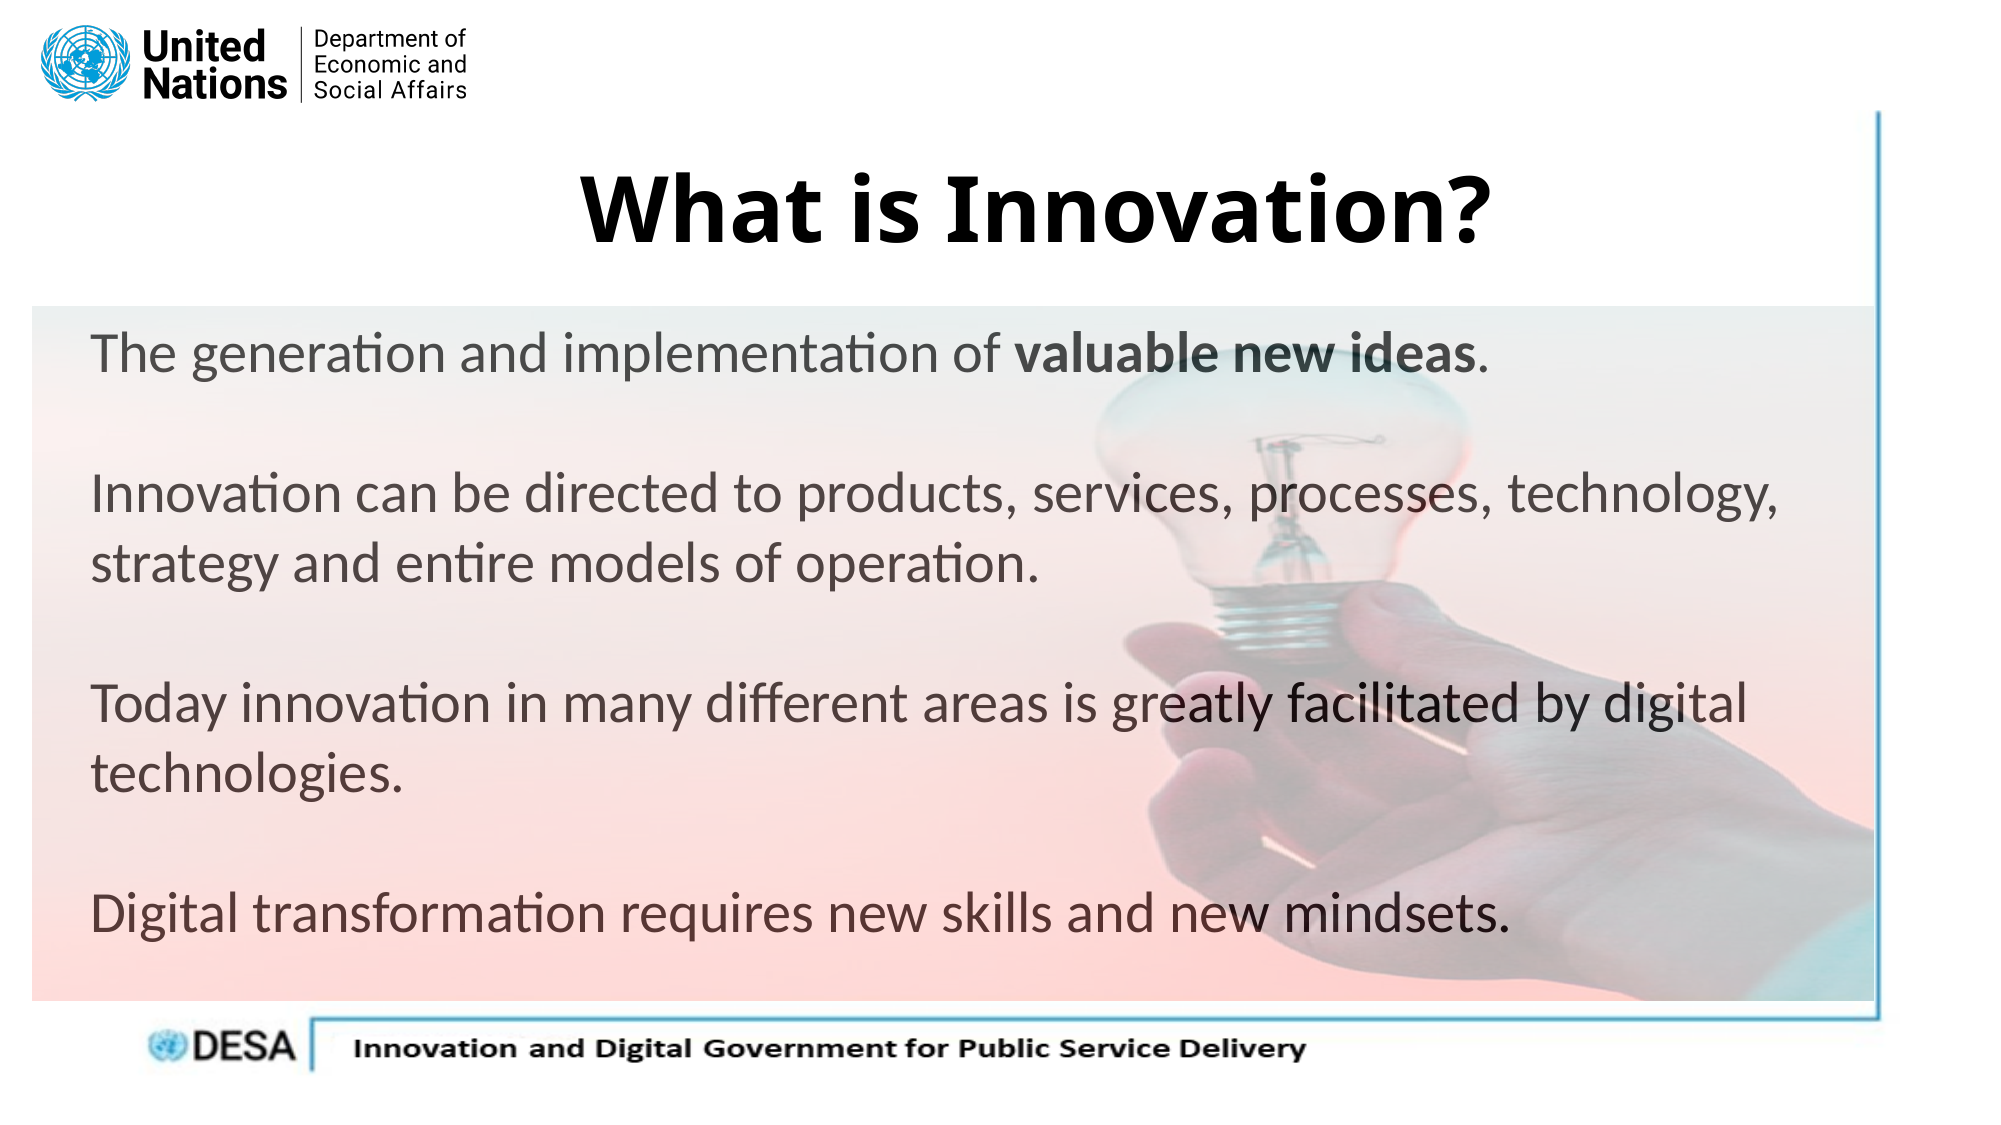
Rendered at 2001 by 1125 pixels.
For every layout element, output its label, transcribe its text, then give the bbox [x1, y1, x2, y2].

picture [80, 64, 89, 69]
picture [32, 110, 1968, 1125]
picture [76, 41, 84, 46]
picture [106, 59, 115, 77]
picture [41, 25, 78, 55]
picture [69, 59, 74, 67]
picture [82, 53, 88, 60]
picture [67, 77, 84, 87]
picture [50, 28, 84, 73]
picture [87, 77, 104, 87]
picture [87, 34, 97, 40]
picture [93, 29, 115, 56]
text_box What is Innovation? [414, 143, 1683, 269]
picture [101, 59, 108, 71]
picture [87, 41, 96, 46]
picture [102, 47, 108, 56]
picture [73, 75, 84, 80]
picture [41, 25, 466, 103]
picture [72, 35, 84, 42]
